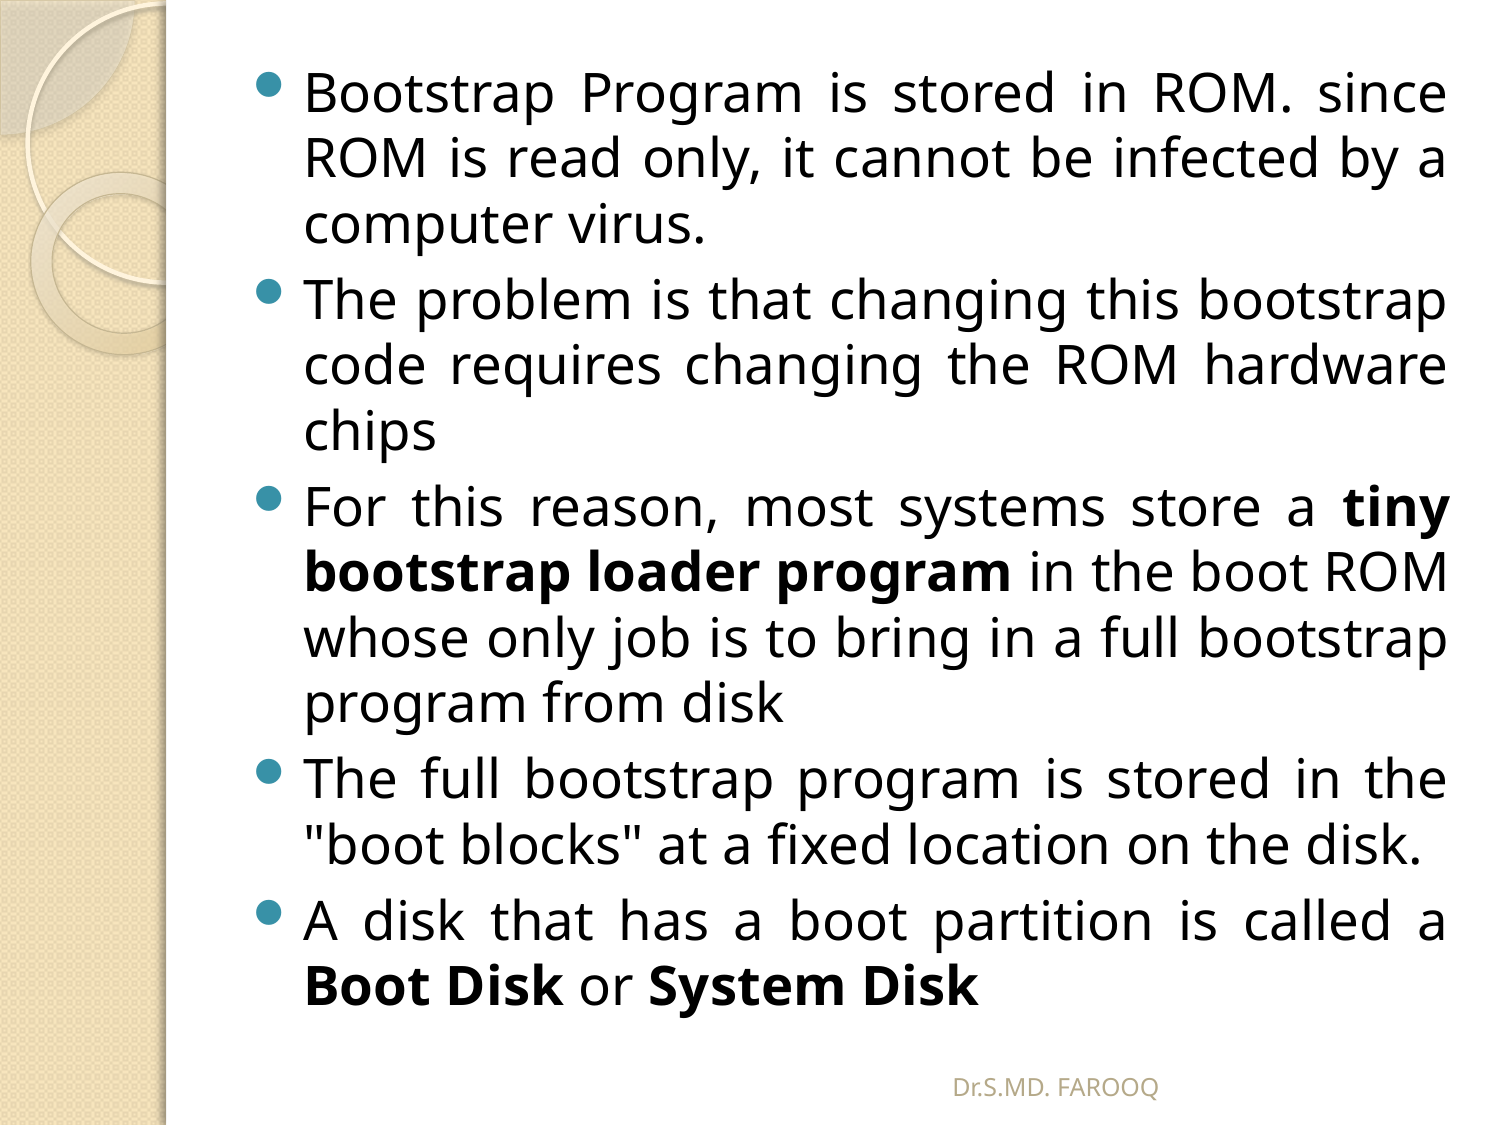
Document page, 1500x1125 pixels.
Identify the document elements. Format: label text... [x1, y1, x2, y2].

footer Dr.S.MD. FAROOQ [937, 1034, 1413, 1113]
list Bootstrap Program is stored in ROM. since ROM is read only, it cannot be infected by a computer virus. The problem is that changing this bootstrap code requires changing the ROM hardware chips For this reason, most systems store a tiny bootstrap loader program in the boot ROM whose only job is to bring in a full bootstrap program from disk The full bootstrap program is stored in the "boot blocks" at a fixed location on the disk. A disk that has a boot partition is called a Boot Disk or System Disk [235, 50, 1466, 1025]
